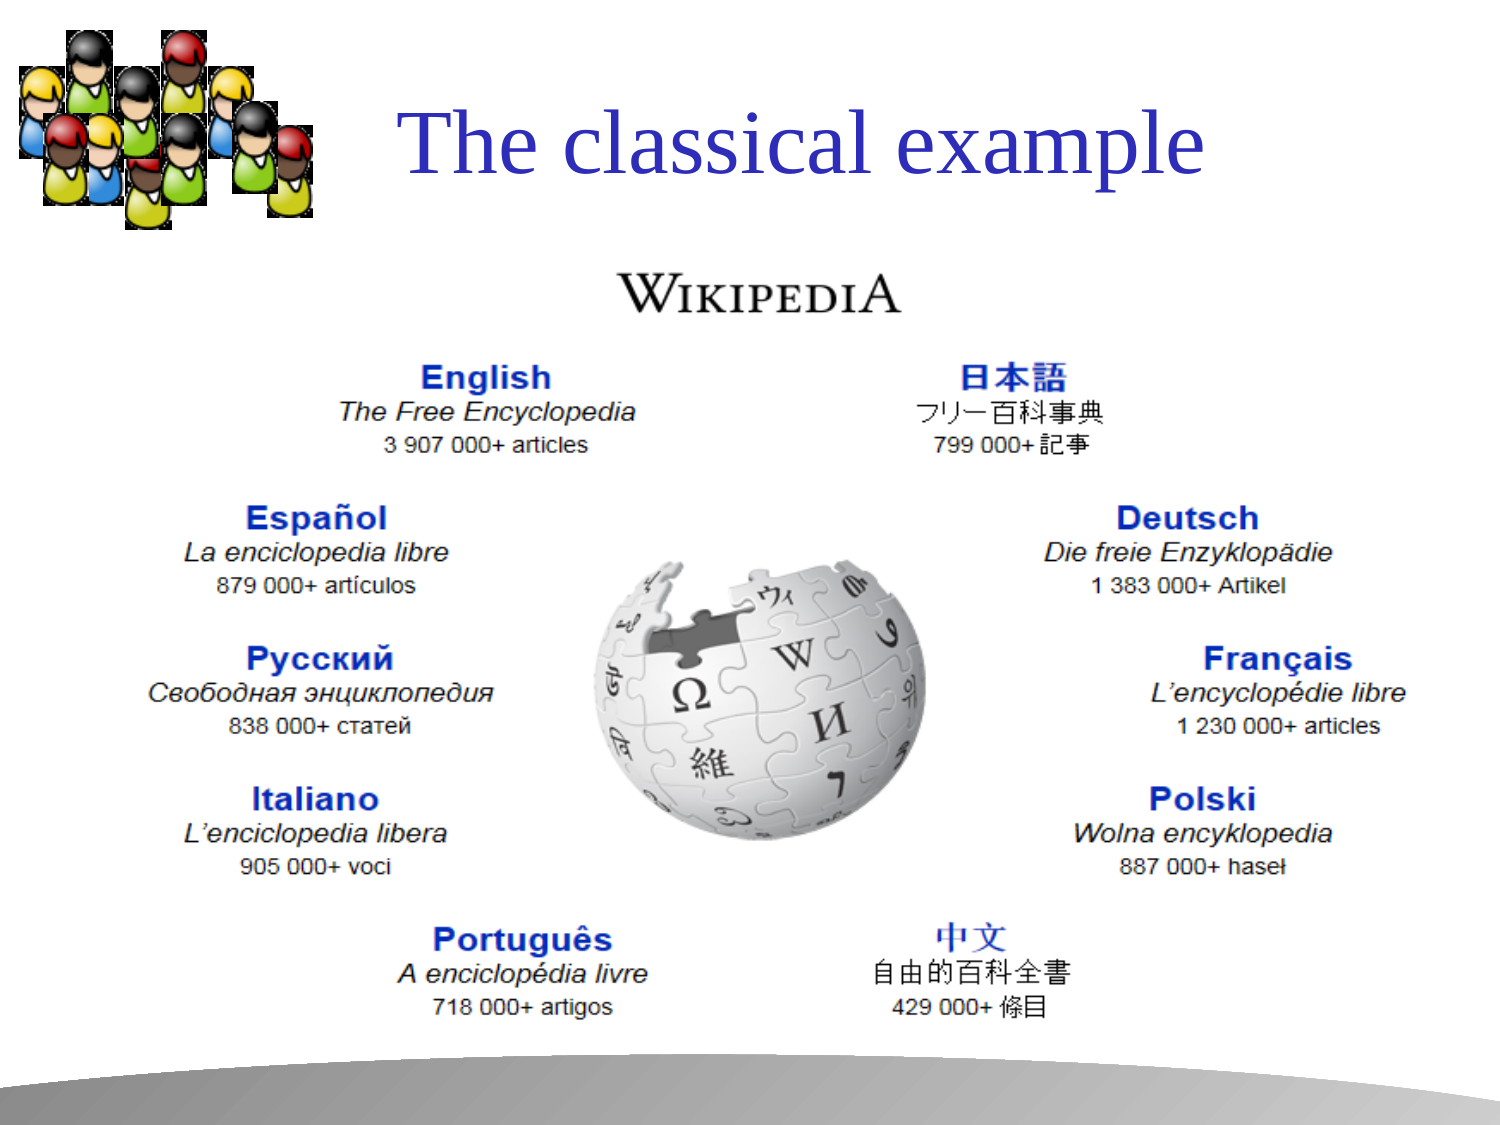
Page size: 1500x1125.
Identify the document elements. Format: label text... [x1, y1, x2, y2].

title The classical example [253, 43, 1351, 232]
picture [19, 30, 207, 230]
picture [94, 255, 1471, 1047]
picture [208, 66, 314, 218]
